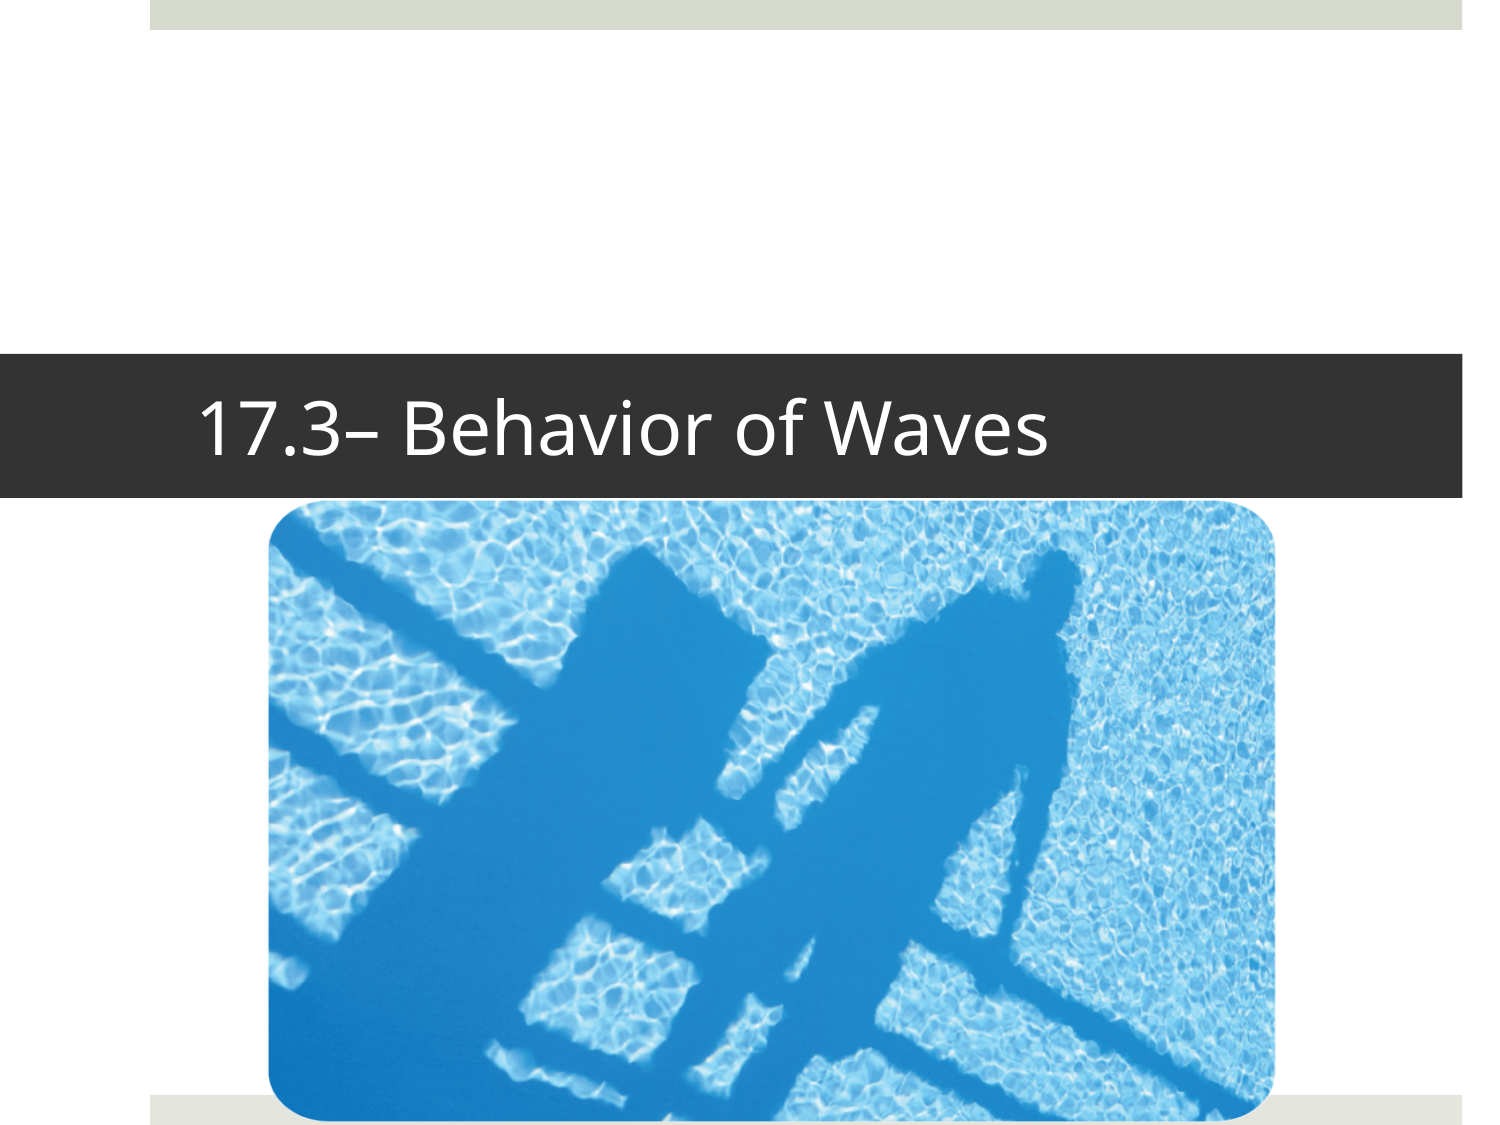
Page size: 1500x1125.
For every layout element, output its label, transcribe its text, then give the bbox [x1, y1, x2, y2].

picture [265, 497, 1279, 1125]
title 17.3– Behavior of Waves [0, 353, 1463, 498]
